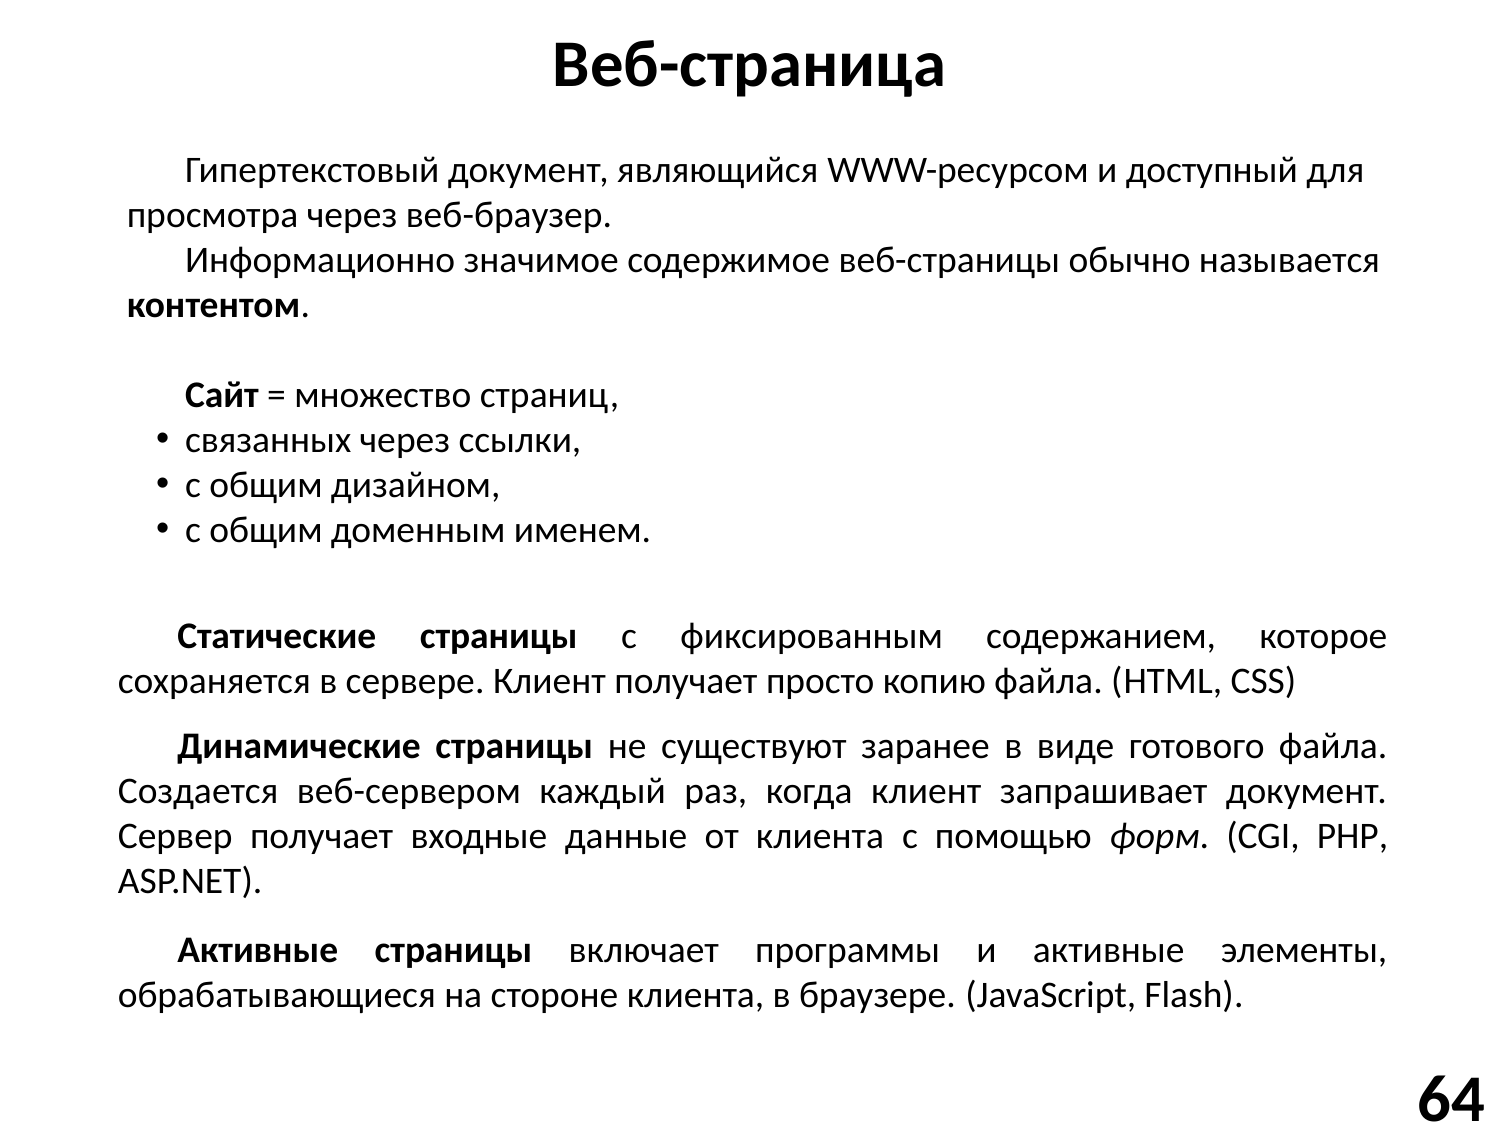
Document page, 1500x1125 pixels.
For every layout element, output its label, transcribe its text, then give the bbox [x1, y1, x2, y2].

title Веб-страница [41, 7, 1459, 112]
text_box Статические страницы с фиксированным содержанием, которое сохраняется в сервере. Клиент получает просто копию файла. (HTML, CSS) [103, 604, 1403, 709]
text_box Динамические страницы не существуют заранее в виде готового файла. Создается веб-сервером каждый раз, когда клиент запрашивает документ. Сервер получает входные данные от клиента с помощью форм. (CGI, PHP, ASP.NET). [103, 713, 1403, 909]
text_box Гипертекстовый документ, являющийся WWW-ресурсом и доступный для просмотра через веб-браузер. Информационно значимое содержимое веб-страницы обычно называется контентом. Сайт = множество страниц, связанных через ссылки, с общим дизайном, с общим доменным именем. [112, 137, 1400, 558]
text_box Активные страницы включает программы и активные элементы, обрабатывающиеся на стороне клиента, в браузере. (JavaScript, Flash). [103, 917, 1403, 1022]
slide_number 64 [1328, 1065, 1500, 1125]
